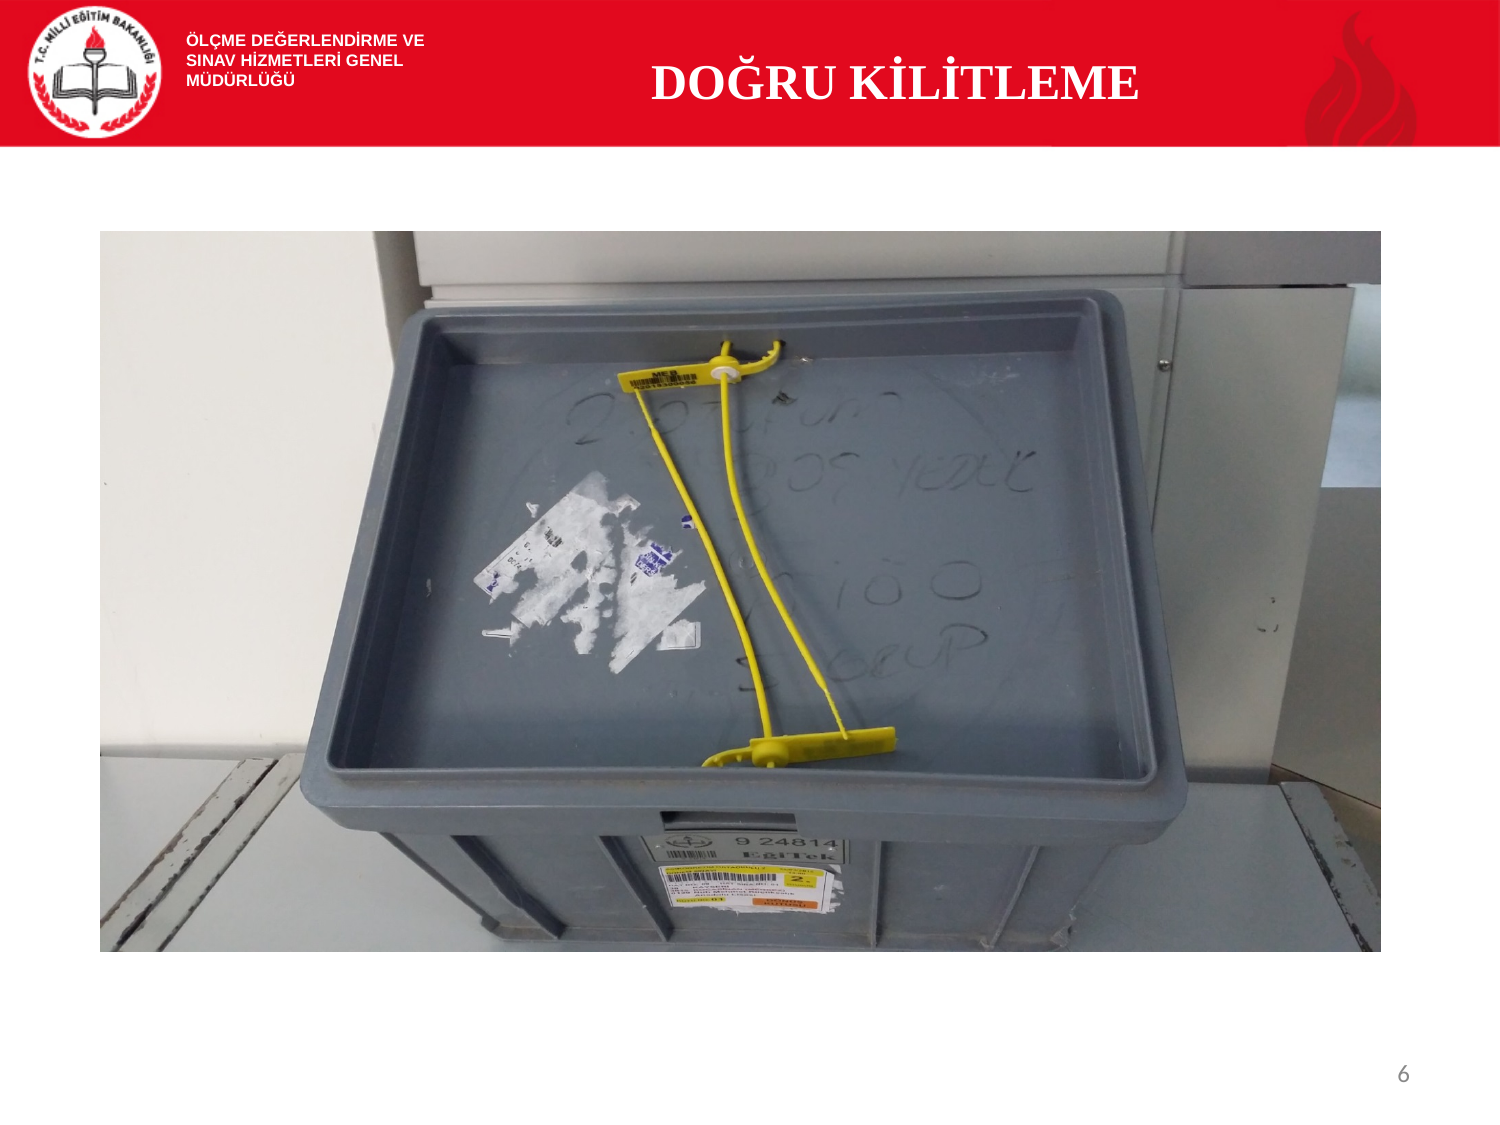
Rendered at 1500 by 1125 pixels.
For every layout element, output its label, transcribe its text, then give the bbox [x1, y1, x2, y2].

text_box ÖLÇME DEĞERLENDİRME VE SINAV HİZMETLERİ GENEL MÜDÜRLÜĞÜ [171, 22, 443, 97]
picture [0, 0, 1500, 1125]
text_box DOĞRU KİLİTLEME [561, 42, 1247, 139]
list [100, 231, 1381, 952]
slide_number 6 [1074, 1042, 1425, 1103]
